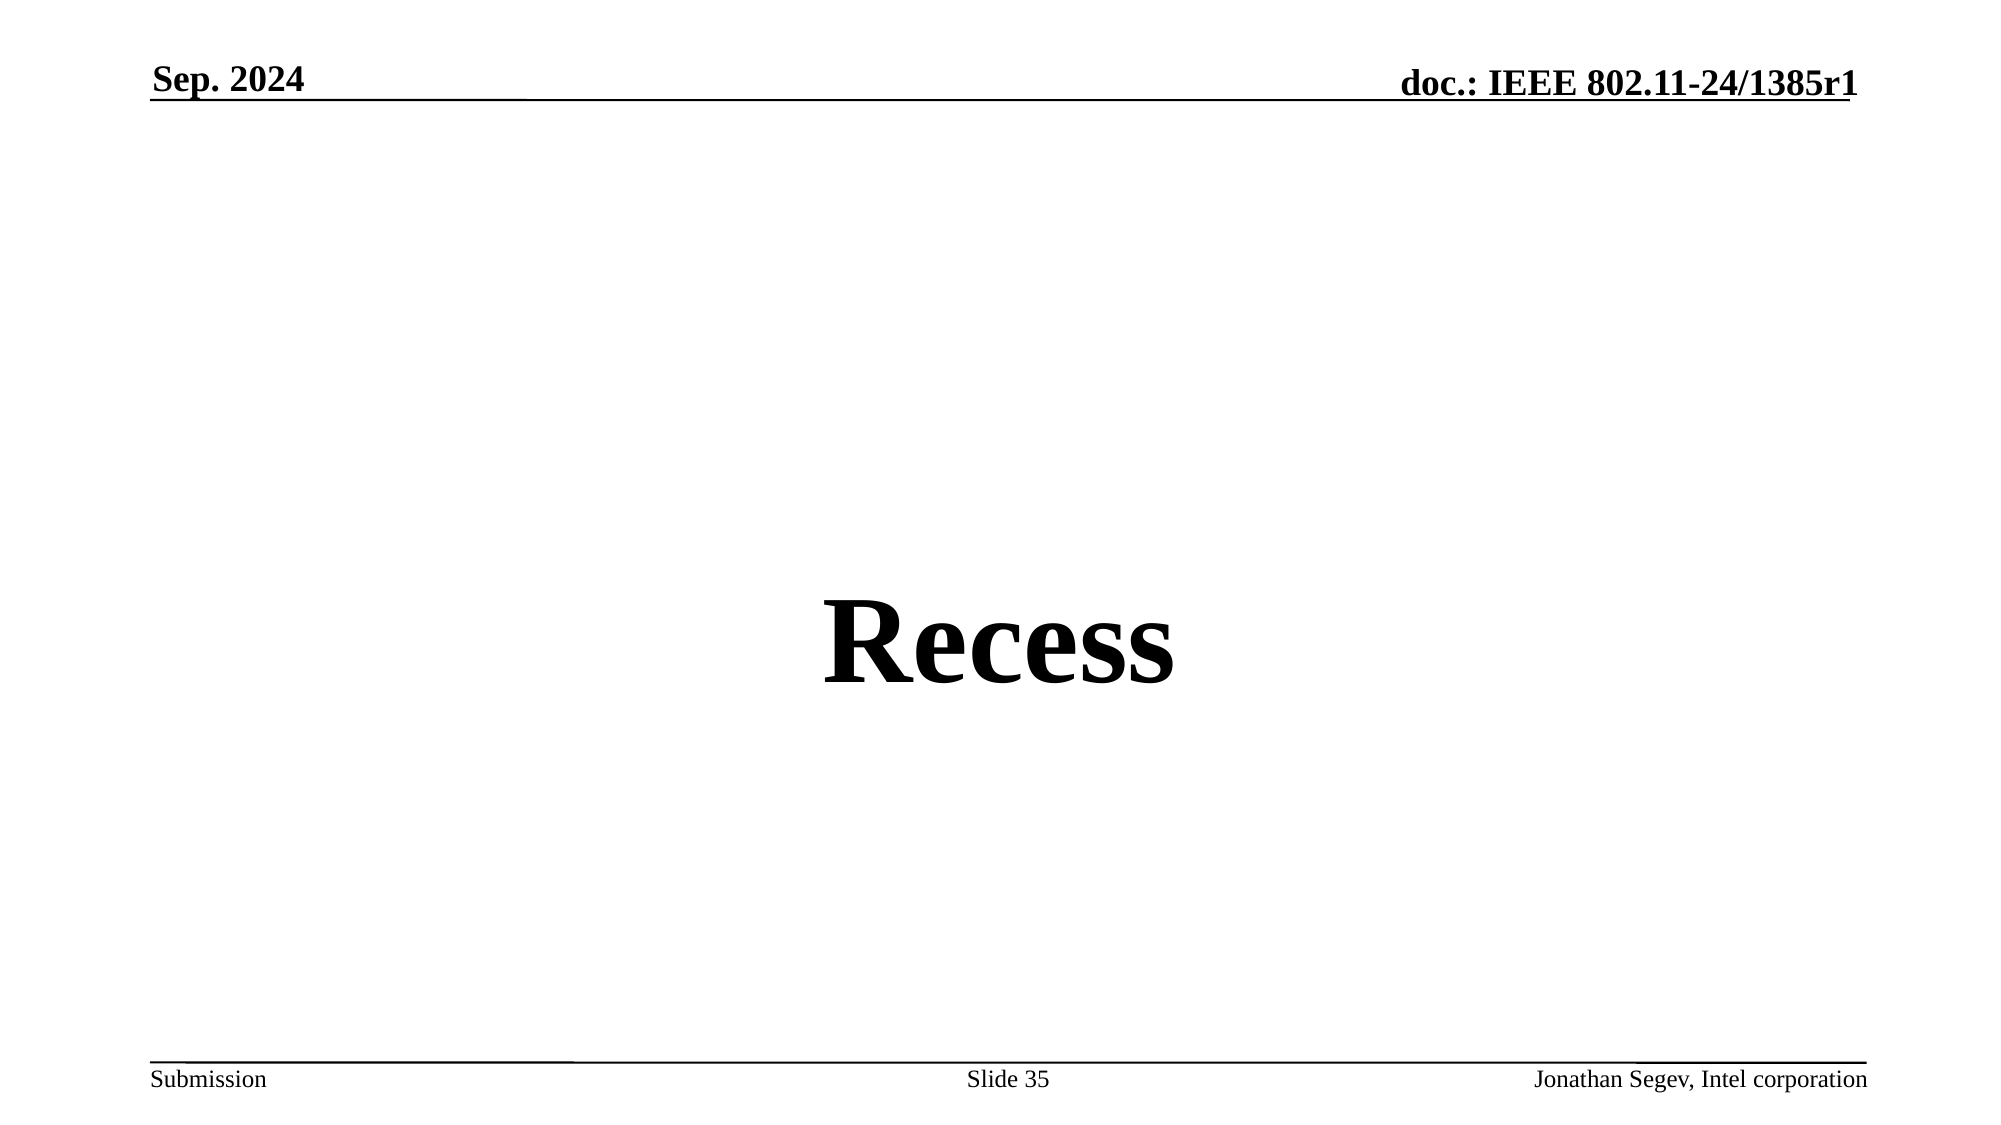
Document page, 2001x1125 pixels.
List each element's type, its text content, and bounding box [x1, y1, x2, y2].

slide_number Slide 35 [950, 1061, 1067, 1123]
footer Jonathan Segev, Intel corporation [1171, 1061, 1869, 1093]
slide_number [152, 54, 563, 100]
list Recess [149, 324, 1850, 1000]
